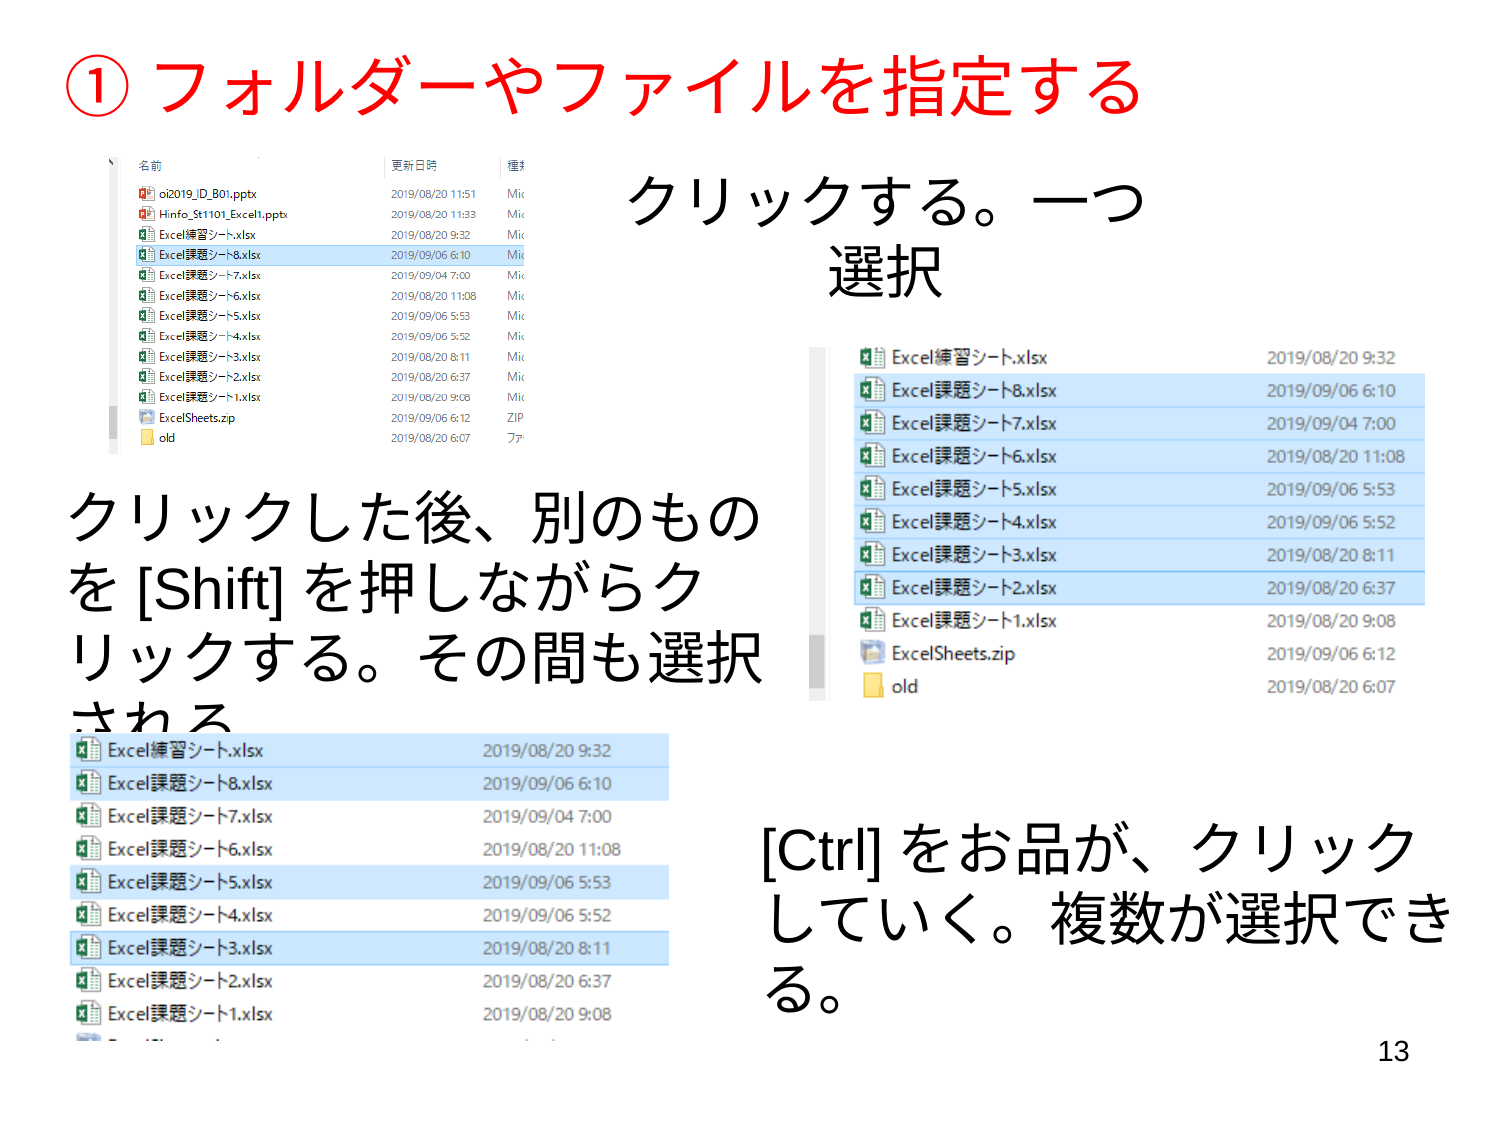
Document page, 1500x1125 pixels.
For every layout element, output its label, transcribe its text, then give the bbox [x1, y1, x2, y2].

text_box [Ctrl]をお品が、クリックしていく。複数が選択できる。 [745, 804, 1489, 1030]
slide_number 13 [1074, 1030, 1425, 1103]
text_box ①フォルダーやファイルを指定する [49, 37, 1238, 133]
text_box クリックした後、別のものを[Shift]を押しながらクリックする。その間も選択される。 [49, 473, 793, 769]
picture [809, 347, 1425, 701]
picture [49, 732, 669, 1041]
picture [109, 157, 524, 454]
text_box クリックする。一つ選択 [582, 157, 1189, 312]
